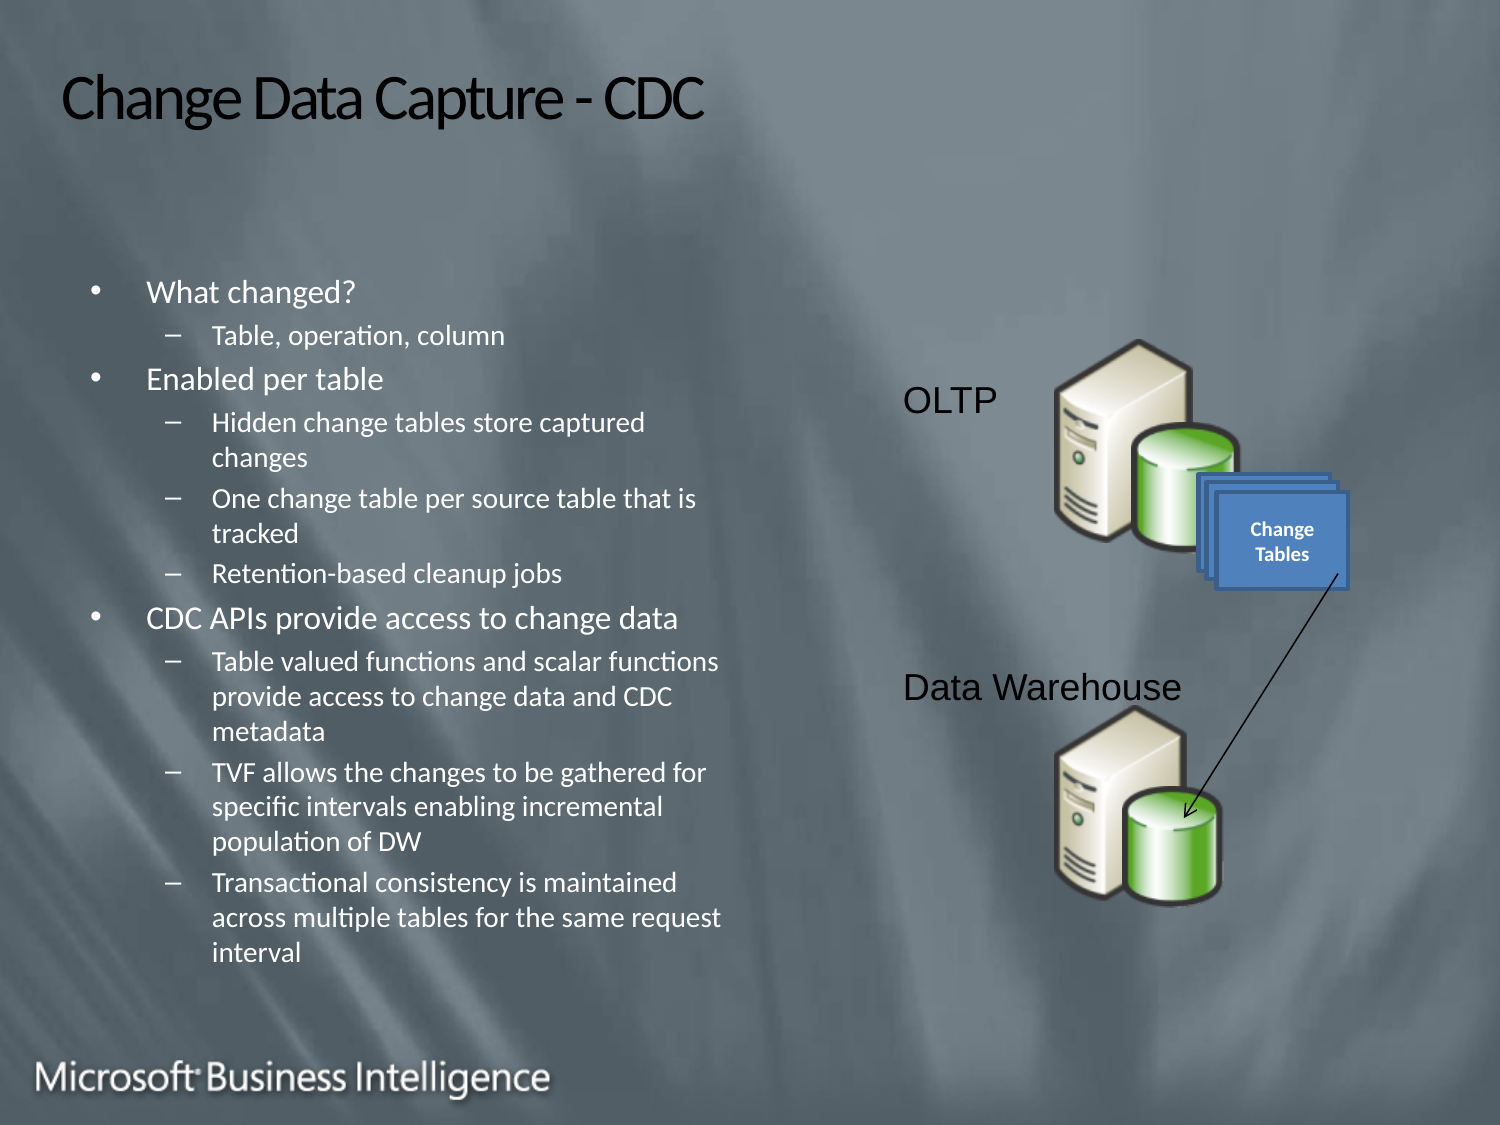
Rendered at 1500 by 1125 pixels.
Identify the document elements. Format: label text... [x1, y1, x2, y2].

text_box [1138, 618, 1384, 774]
list What changed? Table, operation, column Enabled per table Hidden change tables store captured changes One change table per source table that is tracked Retention-based cleanup jobs CDC APIs provide access to change data Table valued functions and scalar functions provide access to change data and CDC metadata TVF allows the changes to be gathered for specific intervals enabling incremental population of DW Transactional consistency is maintained across multiple tables for the same request interval [74, 262, 738, 1006]
text_box Data Warehouse [888, 655, 1133, 761]
text_box OLTP [888, 368, 1049, 429]
picture [0, 0, 1500, 1125]
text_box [1198, 474, 1349, 590]
title Change Data Capture - CDC [46, 46, 1454, 141]
